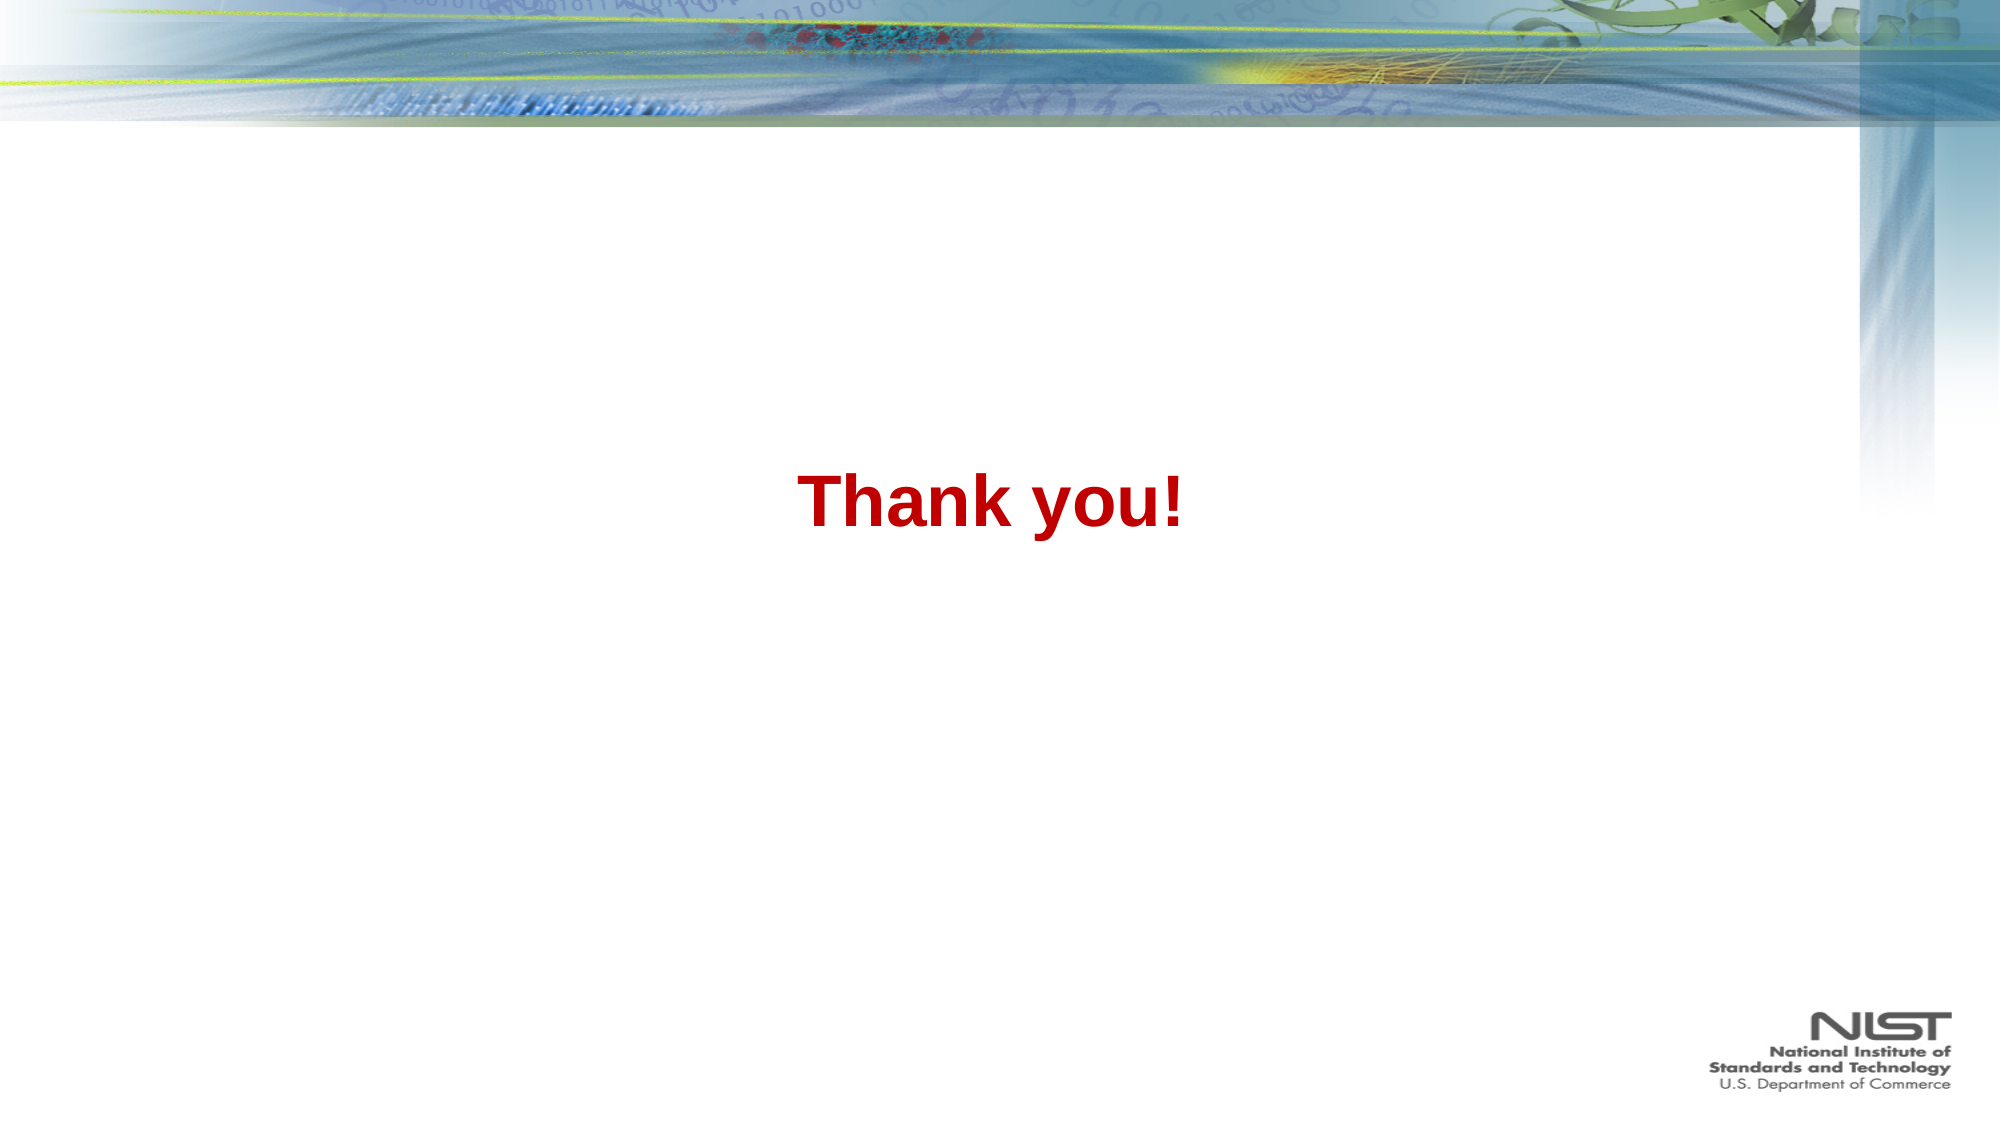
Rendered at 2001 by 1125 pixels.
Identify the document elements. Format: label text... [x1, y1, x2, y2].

list Thank you! [183, 262, 1800, 800]
picture [0, 0, 2000, 1125]
